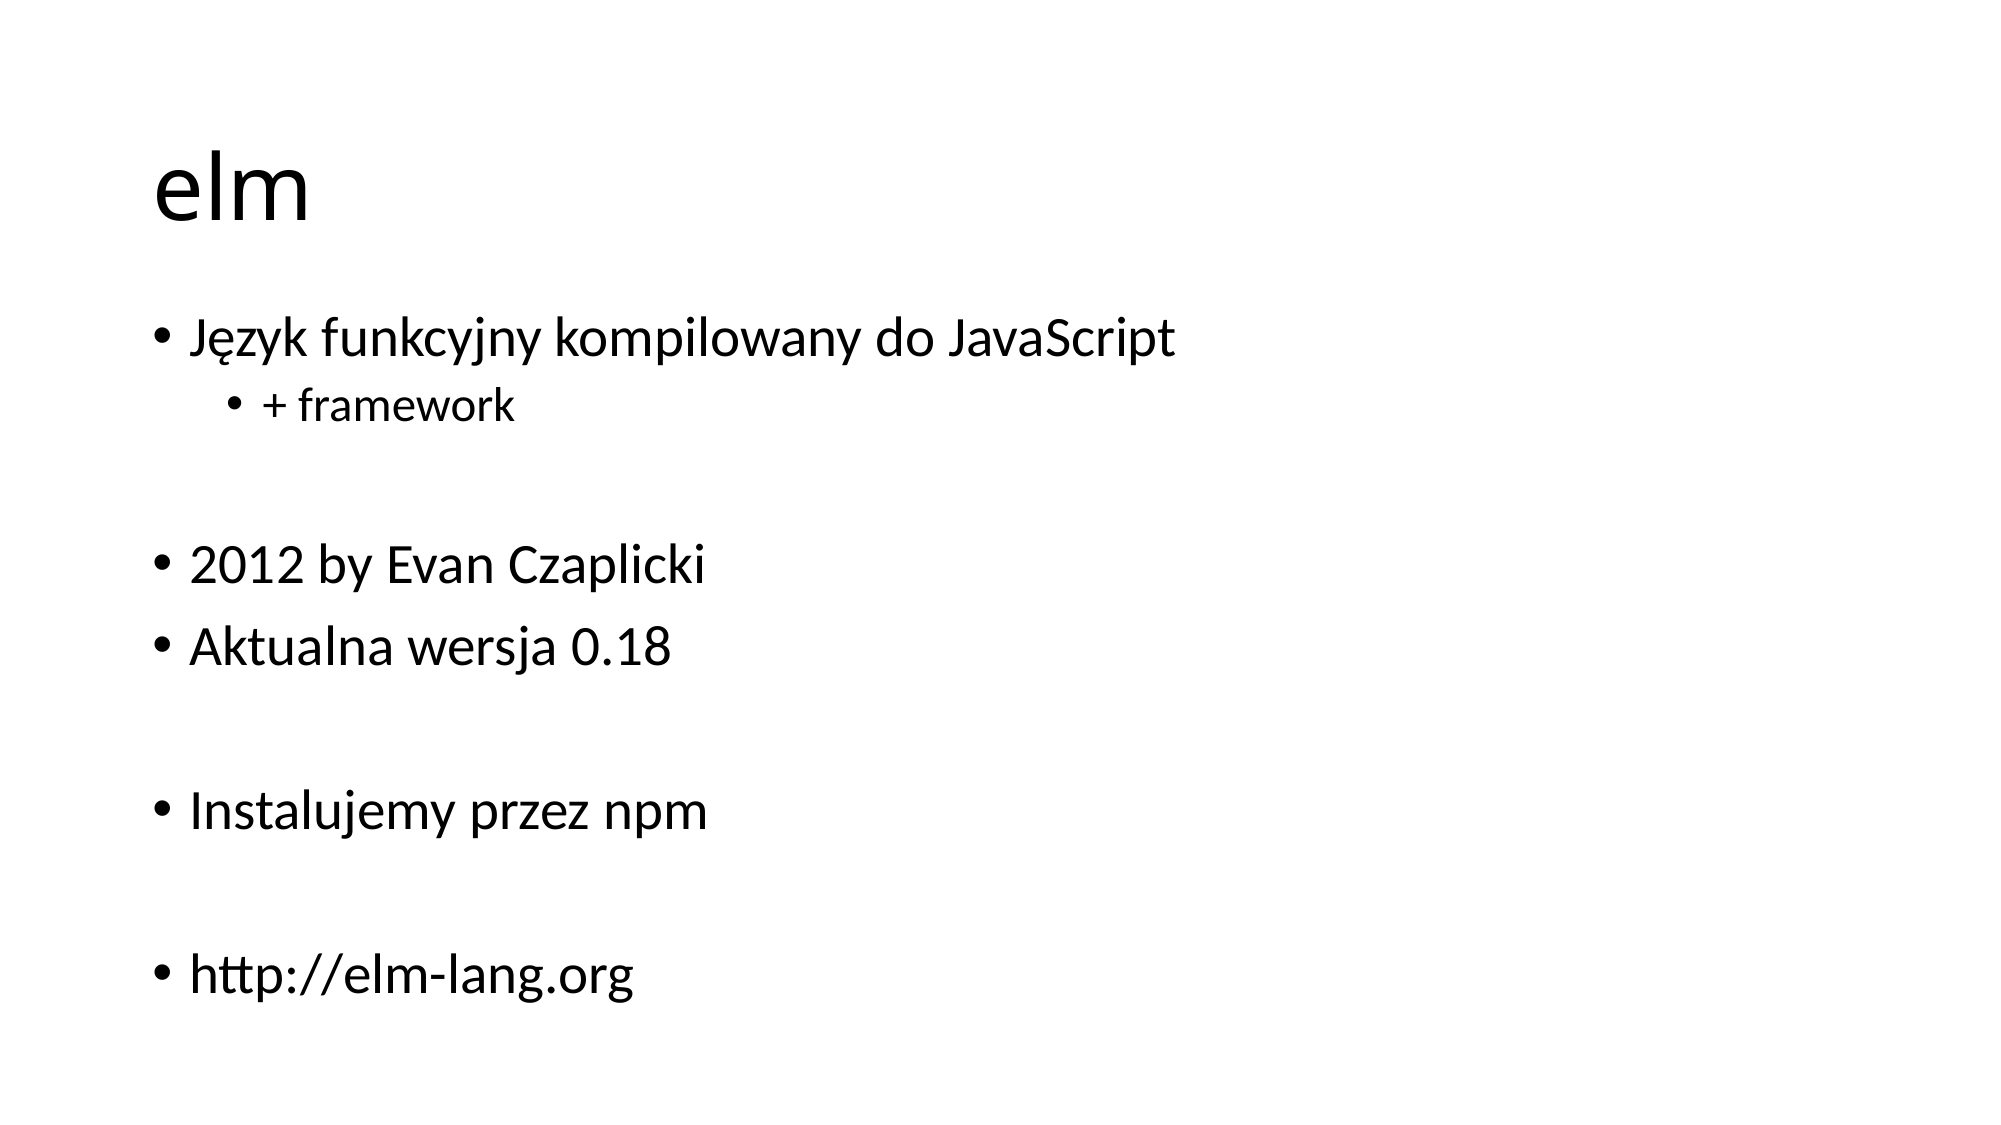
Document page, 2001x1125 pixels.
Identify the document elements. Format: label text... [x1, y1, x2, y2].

list Język funkcyjny kompilowany do JavaScript + framework 2012 by Evan Czaplicki Aktualna wersja 0.18 Instalujemy przez npm http://elm-lang.org [137, 299, 1863, 1014]
title elm [137, 82, 1863, 299]
